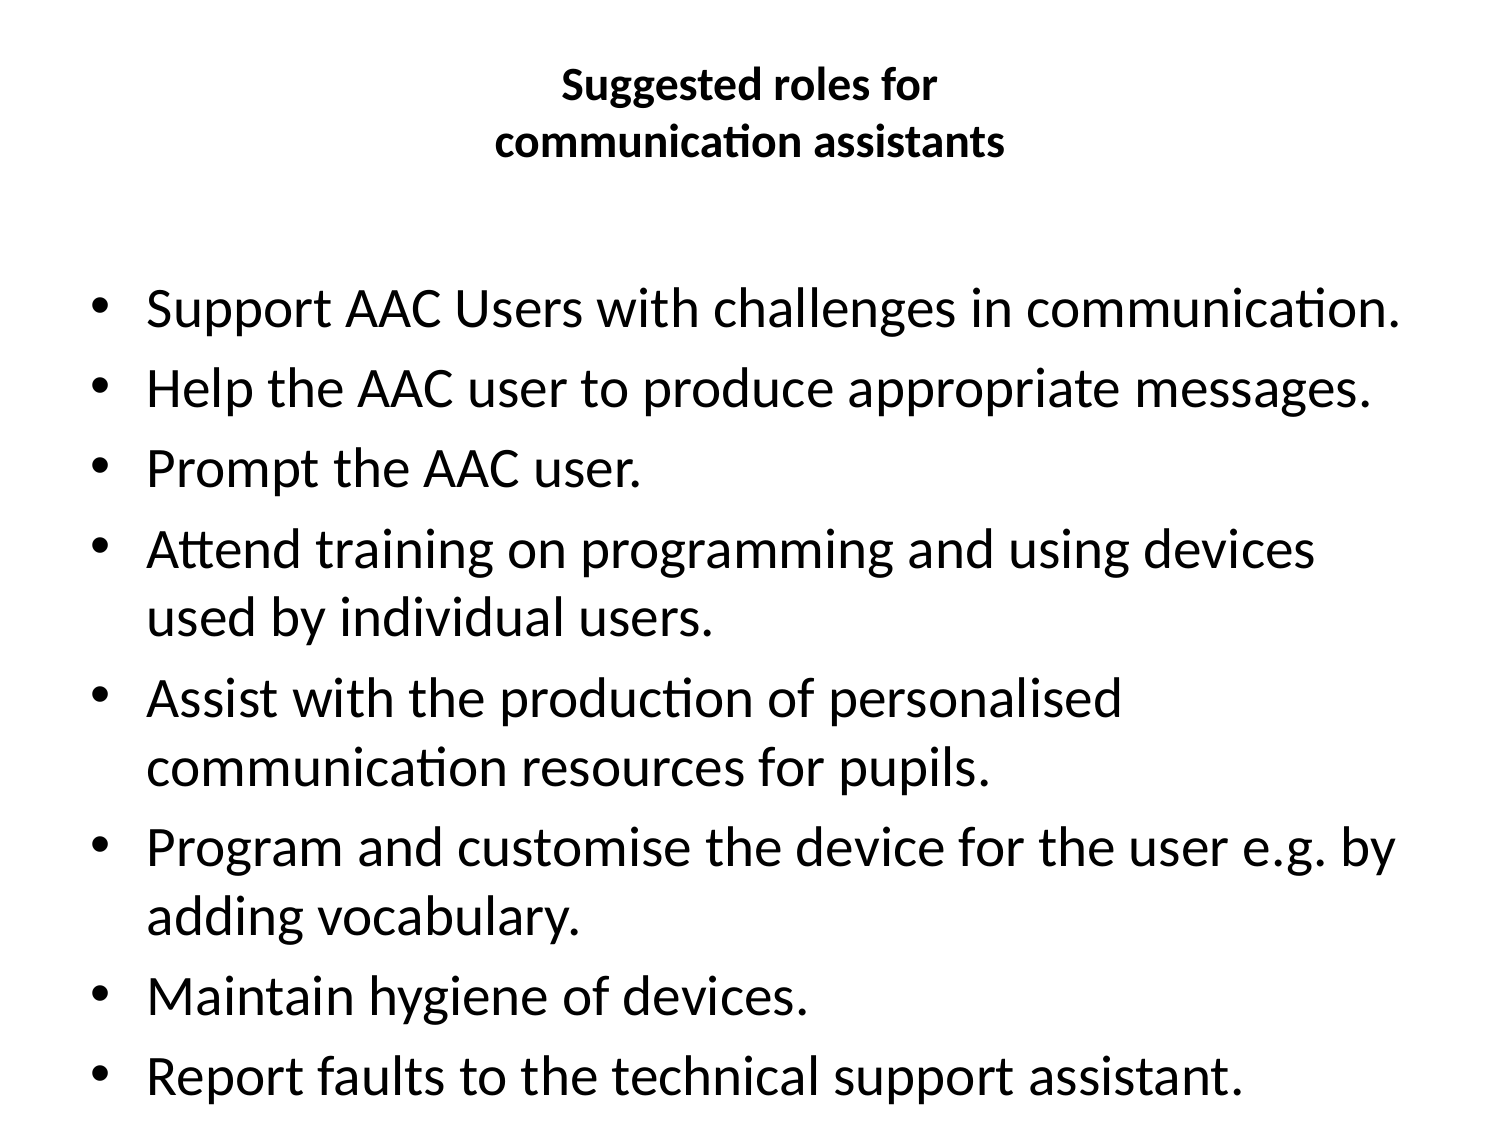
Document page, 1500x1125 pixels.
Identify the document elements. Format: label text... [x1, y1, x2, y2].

title Suggested roles for communication assistants [75, 45, 1425, 233]
list Support AAC Users with challenges in communication. Help the AAC user to produce appropriate messages. Prompt the AAC user. Attend training on programming and using devices used by individual users. Assist with the production of personalised communication resources for pupils. Program and customise the device for the user e.g. by adding vocabulary. Maintain hygiene of devices. Report faults to the technical support assistant. [75, 262, 1425, 1125]
